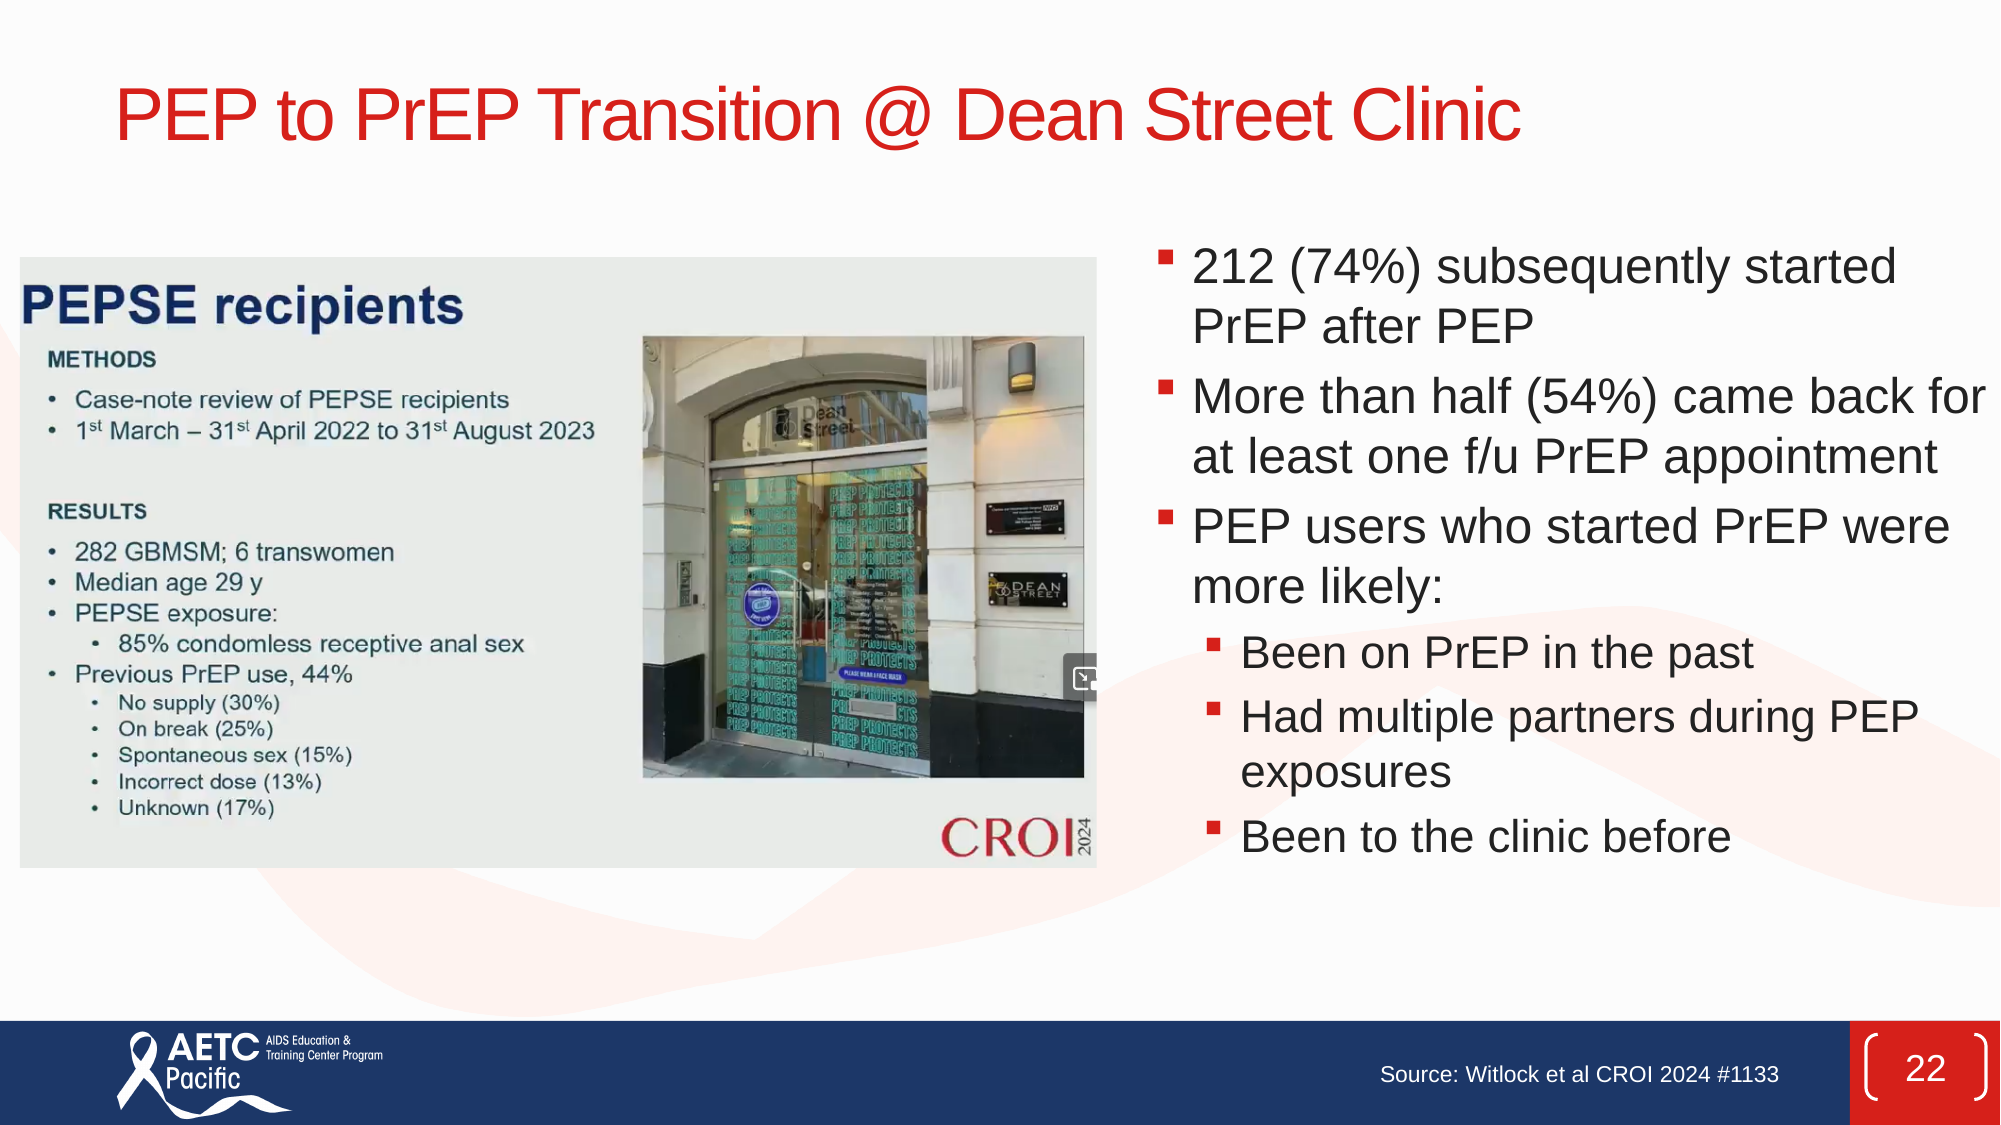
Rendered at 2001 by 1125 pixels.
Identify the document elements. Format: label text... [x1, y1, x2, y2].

picture [115, 1029, 383, 1120]
title PEP to PrEP Transition @ Dean Street Clinic [99, 45, 1583, 177]
picture [0, 0, 2000, 1017]
text_box Source: Witlock et al CROI 2024 #1133 [1365, 1052, 1823, 1095]
slide_number 22 [1864, 1032, 1988, 1101]
list 212 (74%) subsequently started PrEP after PEP More than half (54%) came back for at least one f/u PrEP appointment PEP users who started PrEP were more likely: Been on PrEP in the past Had multiple partners during PEP exposures Been to the clinic before [1120, 226, 2000, 1004]
